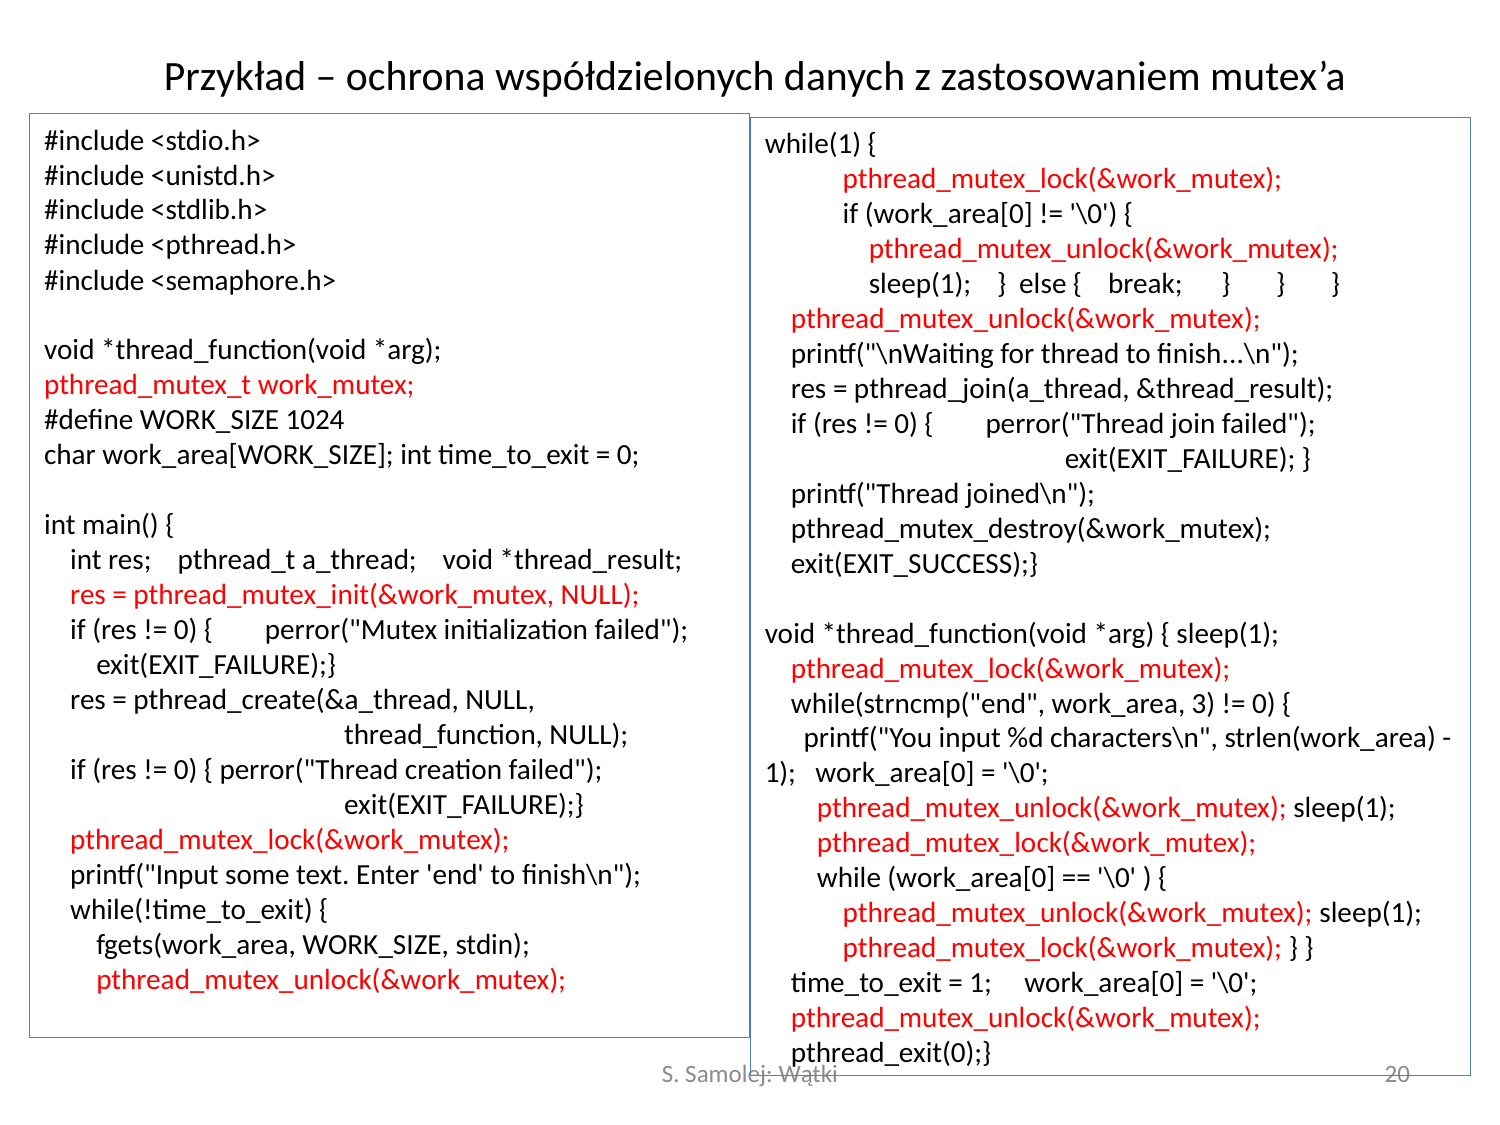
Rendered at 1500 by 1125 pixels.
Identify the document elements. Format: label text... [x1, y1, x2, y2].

slide_number 20 [1074, 1076, 1425, 1103]
title Przykład – ochrona współdzielonych danych z zastosowaniem mutex’a [75, 45, 1436, 102]
footer S. Samolej: Wątki [512, 1042, 988, 1103]
text_box while(1) { pthread_mutex_lock(&work_mutex); if (work_area[0] != '\0') { pthread_mutex_unlock(&work_mutex); sleep(1); } else { break; } } } pthread_mutex_unlock(&work_mutex); printf("\nWaiting for thread to finish...\n"); res = pthread_join(a_thread, &thread_result); if (res != 0) { perror("Thread join failed"); exit(EXIT_FAILURE); } printf("Thread joined\n"); pthread_mutex_destroy(&work_mutex); exit(EXIT_SUCCESS);} void *thread_function(void *arg) { sleep(1); pthread_mutex_lock(&work_mutex); while(strncmp("end", work_area, 3) != 0) { printf("You input %d characters\n", strlen(work_area) -1); work_area[0] = '\0'; pthread_mutex_unlock(&work_mutex); sleep(1); pthread_mutex_lock(&work_mutex); while (work_area[0] == '\0' ) { pthread_mutex_unlock(&work_mutex); sleep(1); pthread_mutex_lock(&work_mutex); } } time_to_exit = 1; work_area[0] = '\0'; pthread_mutex_unlock(&work_mutex); pthread_exit(0);} [750, 117, 1471, 1076]
text_box #include <stdio.h> #include <unistd.h> #include <stdlib.h> #include <pthread.h> #include <semaphore.h> void *thread_function(void *arg); pthread_mutex_t work_mutex; #define WORK_SIZE 1024 char work_area[WORK_SIZE]; int time_to_exit = 0; int main() { int res; pthread_t a_thread; void *thread_result; res = pthread_mutex_init(&work_mutex, NULL); if (res != 0) { perror("Mutex initialization failed"); exit(EXIT_FAILURE);} res = pthread_create(&a_thread, NULL, thread_function, NULL); if (res != 0) { perror("Thread creation failed"); exit(EXIT_FAILURE);} pthread_mutex_lock(&work_mutex); printf("Input some text. Enter 'end' to finish\n"); while(!time_to_exit) { fgets(work_area, WORK_SIZE, stdin); pthread_mutex_unlock(&work_mutex); [29, 113, 750, 1038]
